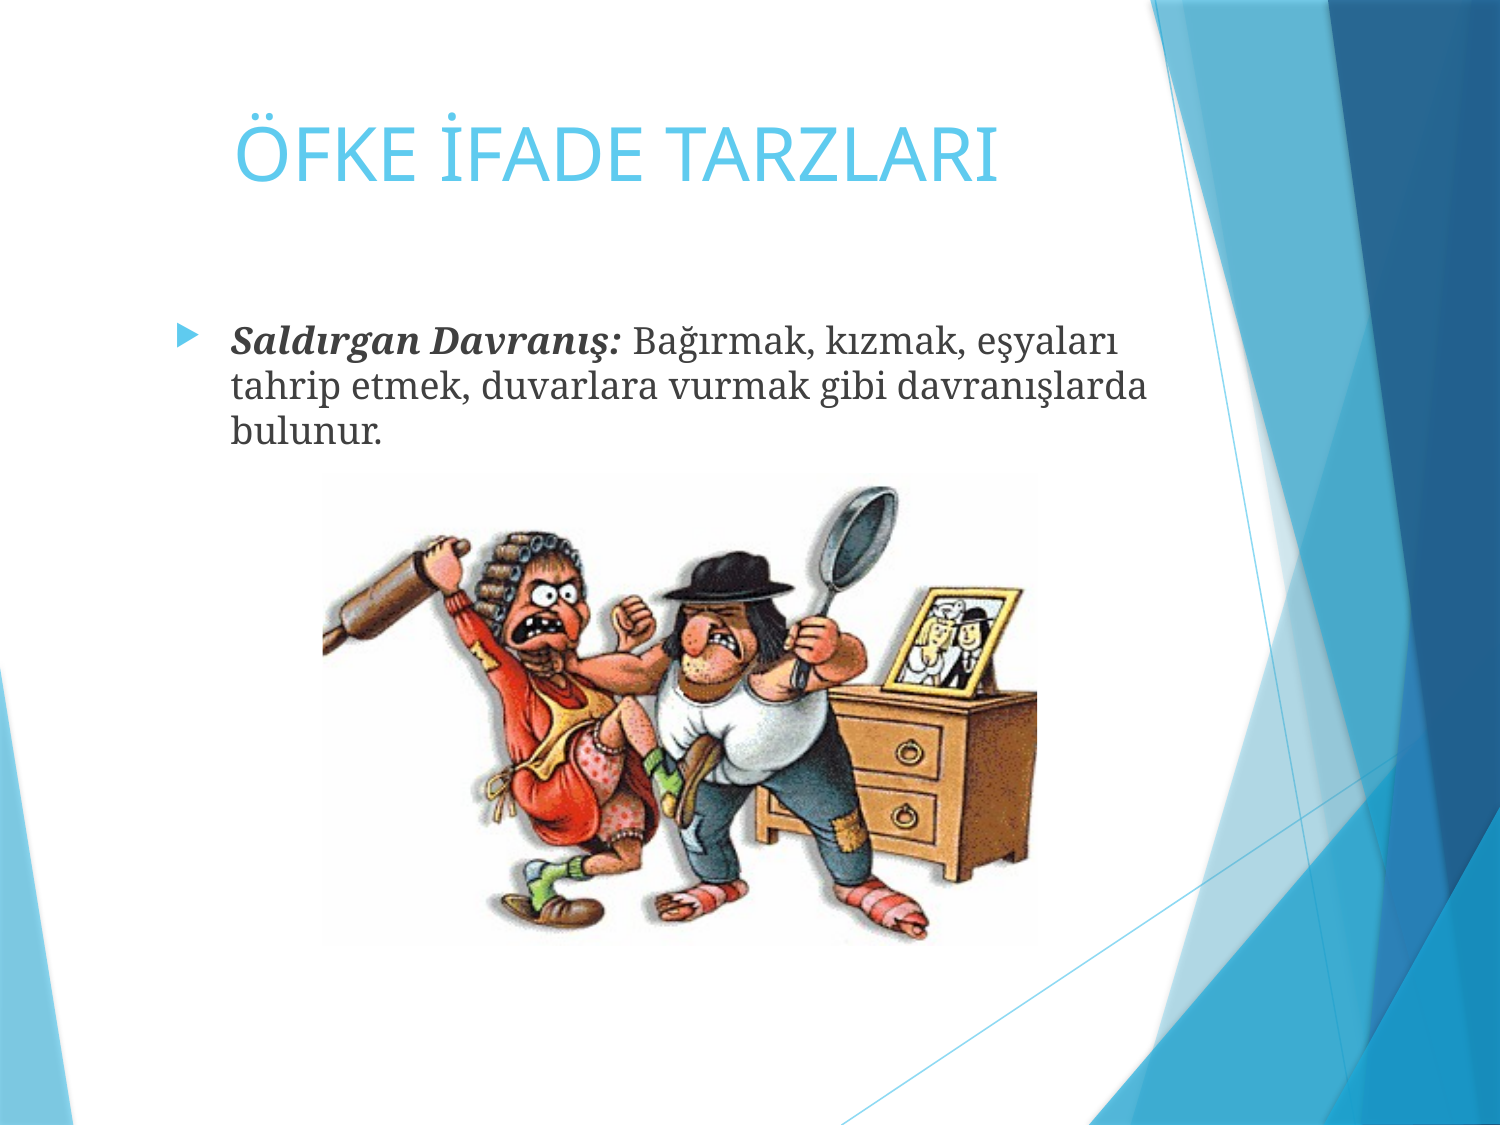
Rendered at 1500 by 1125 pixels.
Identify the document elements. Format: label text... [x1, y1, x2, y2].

title ÖFKE İFADE TARZLARI [219, 99, 1261, 316]
text_box [322, 473, 1038, 946]
list Saldırgan Davranış: Bağırmak, kızmak, eşyaları tahrip etmek, duvarlara vurmak gibi davranışlarda bulunur. [159, 309, 1201, 946]
